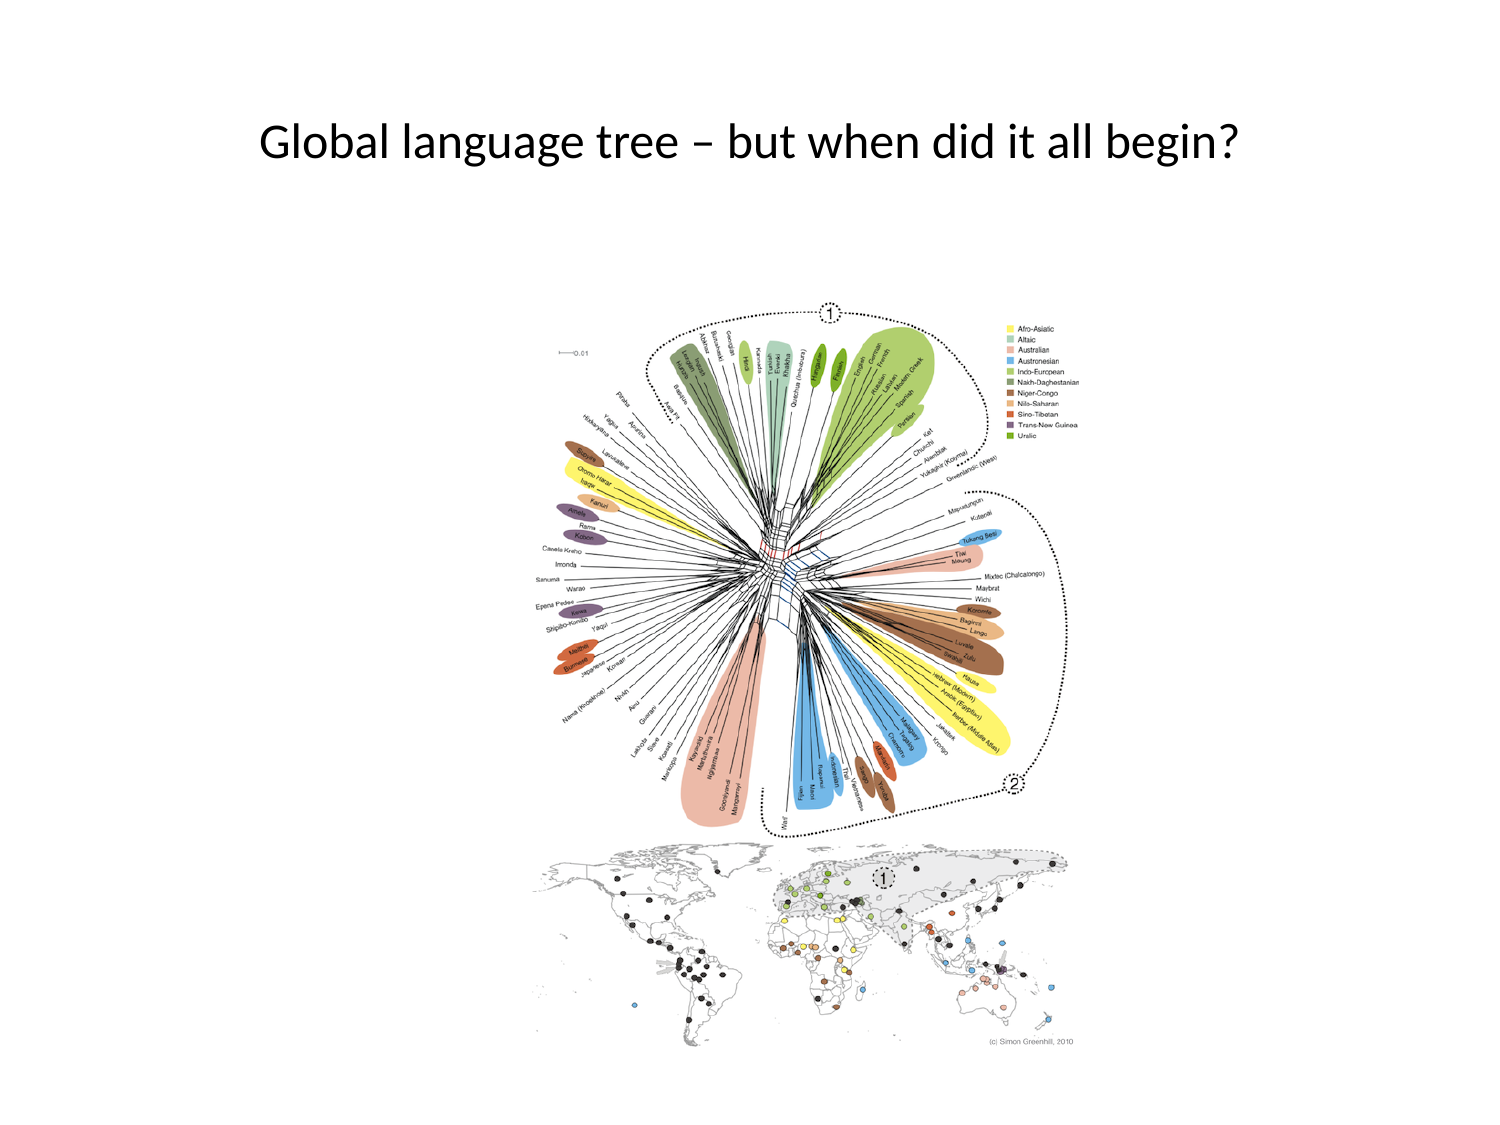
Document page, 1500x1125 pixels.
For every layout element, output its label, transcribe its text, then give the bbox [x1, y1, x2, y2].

picture [532, 302, 1079, 1048]
title Global language tree – but when did it all begin? [75, 45, 1425, 233]
